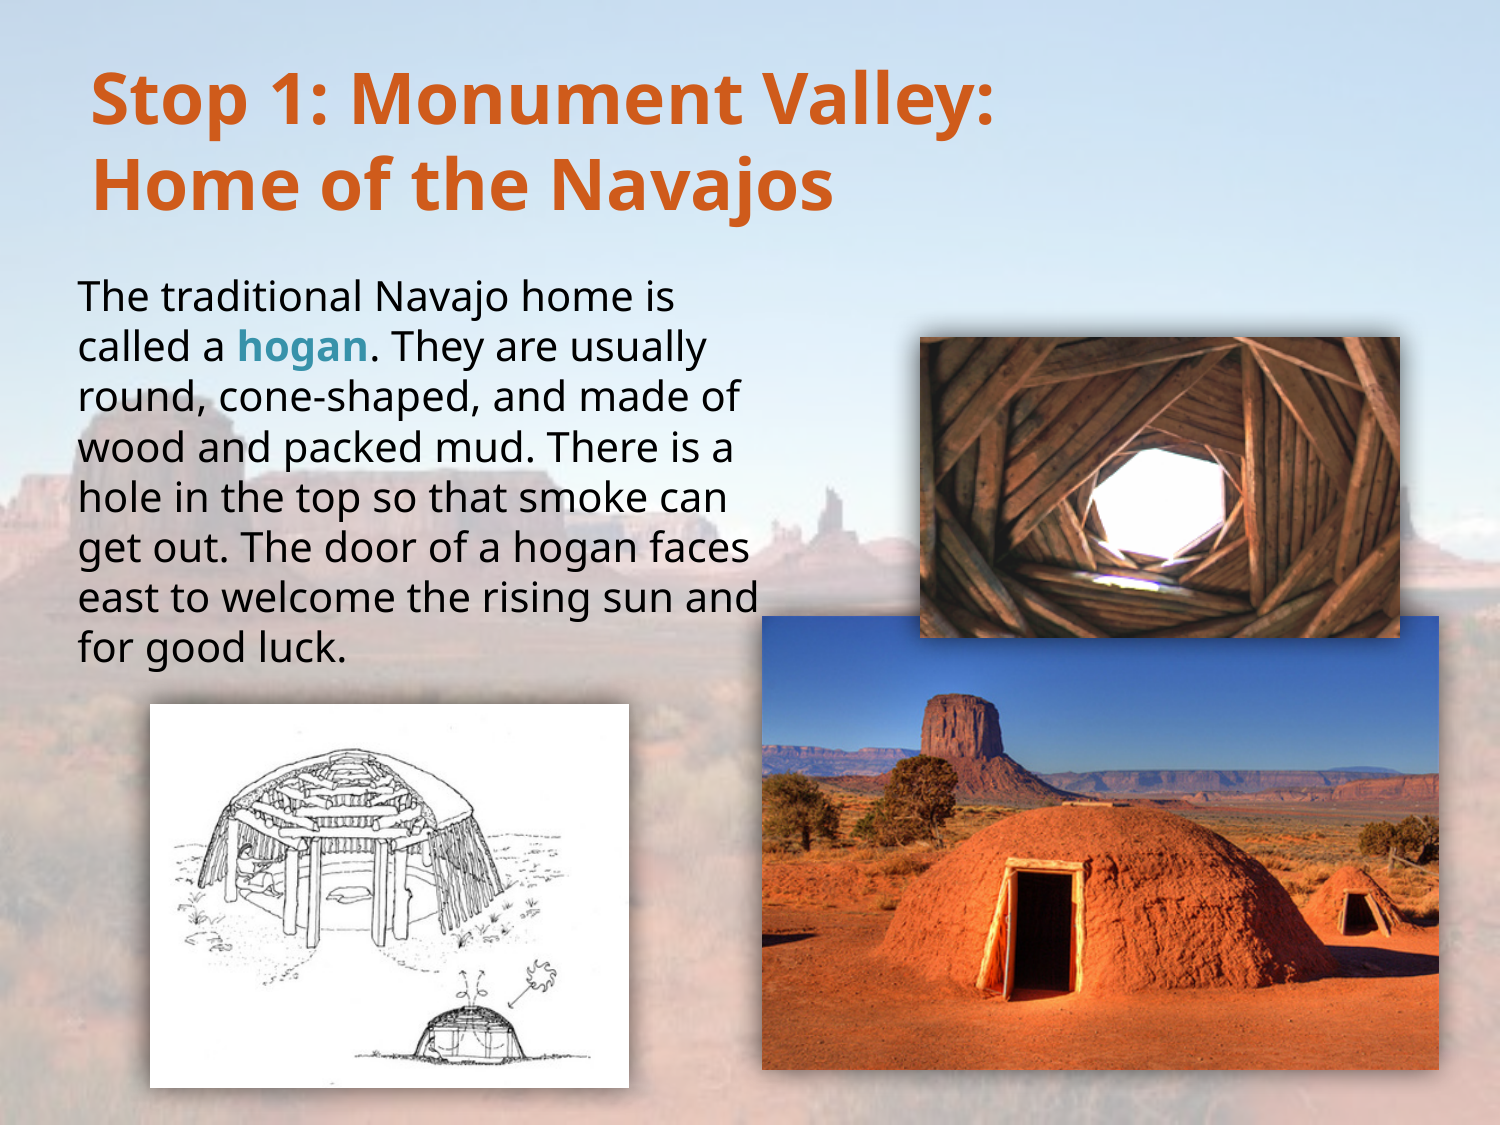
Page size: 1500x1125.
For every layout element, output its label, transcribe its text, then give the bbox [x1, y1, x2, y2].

picture [762, 337, 1439, 1070]
picture [149, 704, 629, 1088]
title Stop 1: Monument Valley: Home of the Navajos [75, 45, 1425, 233]
list The traditional Navajo home is called a hogan. They are usually round, cone-shaped, and made of wood and packed mud. There is a hole in the top so that smoke can get out. The door of a hogan faces east to welcome the rising sun and for good luck. [62, 262, 788, 1005]
